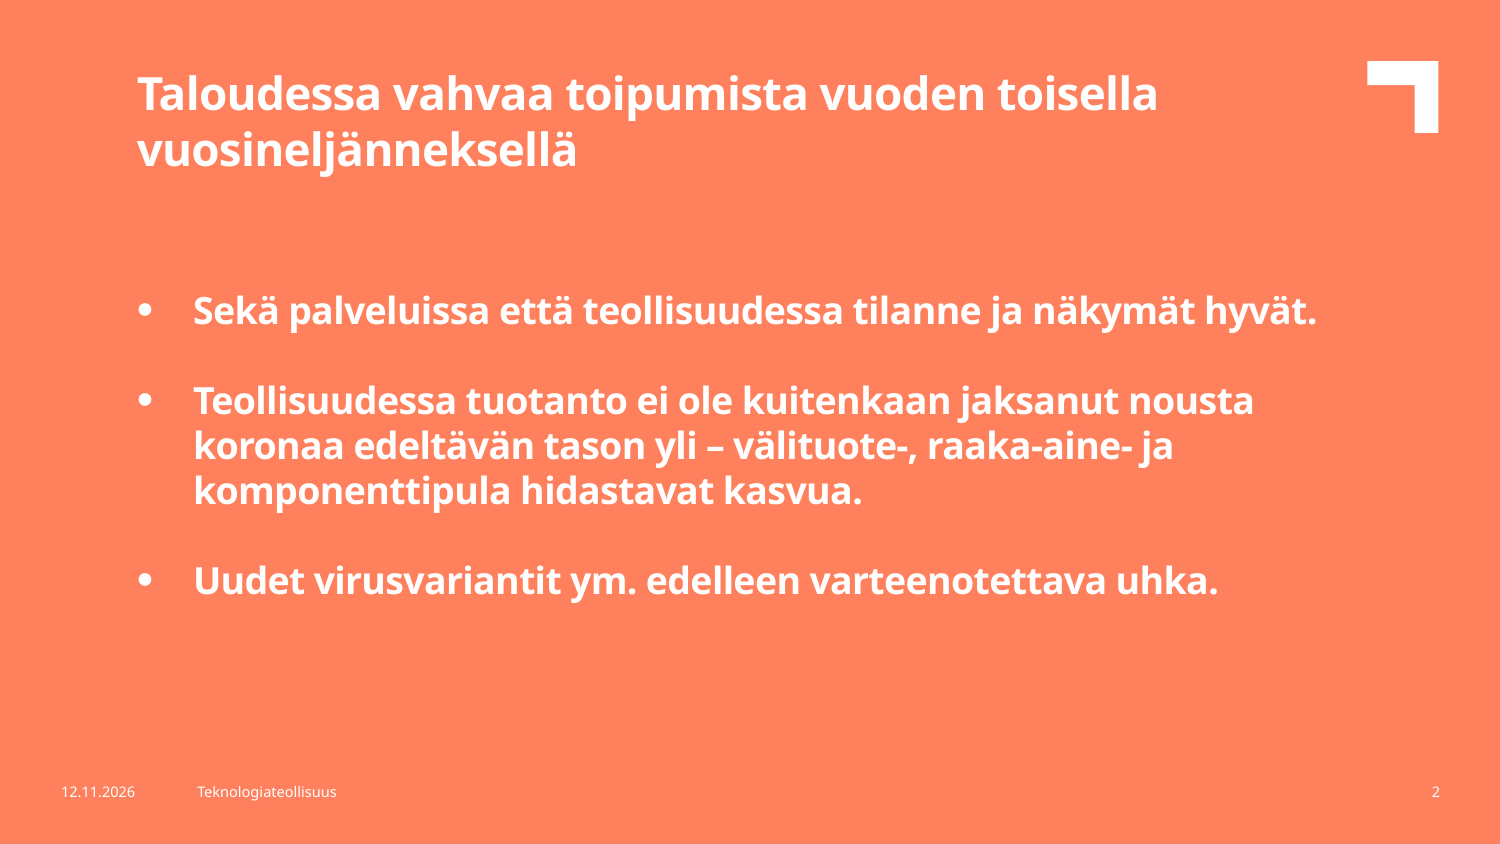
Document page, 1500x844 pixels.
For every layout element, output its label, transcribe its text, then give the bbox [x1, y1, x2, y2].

footer Teknologiateollisuus [182, 775, 395, 803]
list Taloudessa vahvaa toipumista vuoden toisella vuosineljänneksellä Sekä palveluissa että teollisuudessa tilanne ja näkymät hyvät. Teollisuudessa tuotanto ei ole kuitenkaan jaksanut nousta koronaa edeltävän tason yli – välituote-, raaka-aine- ja komponenttipula hidastavat kasvua. Uudet virusvariantit ym. edelleen varteenotettava uhka. [120, 55, 1341, 776]
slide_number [46, 775, 182, 803]
slide_number 2 [1313, 775, 1456, 803]
